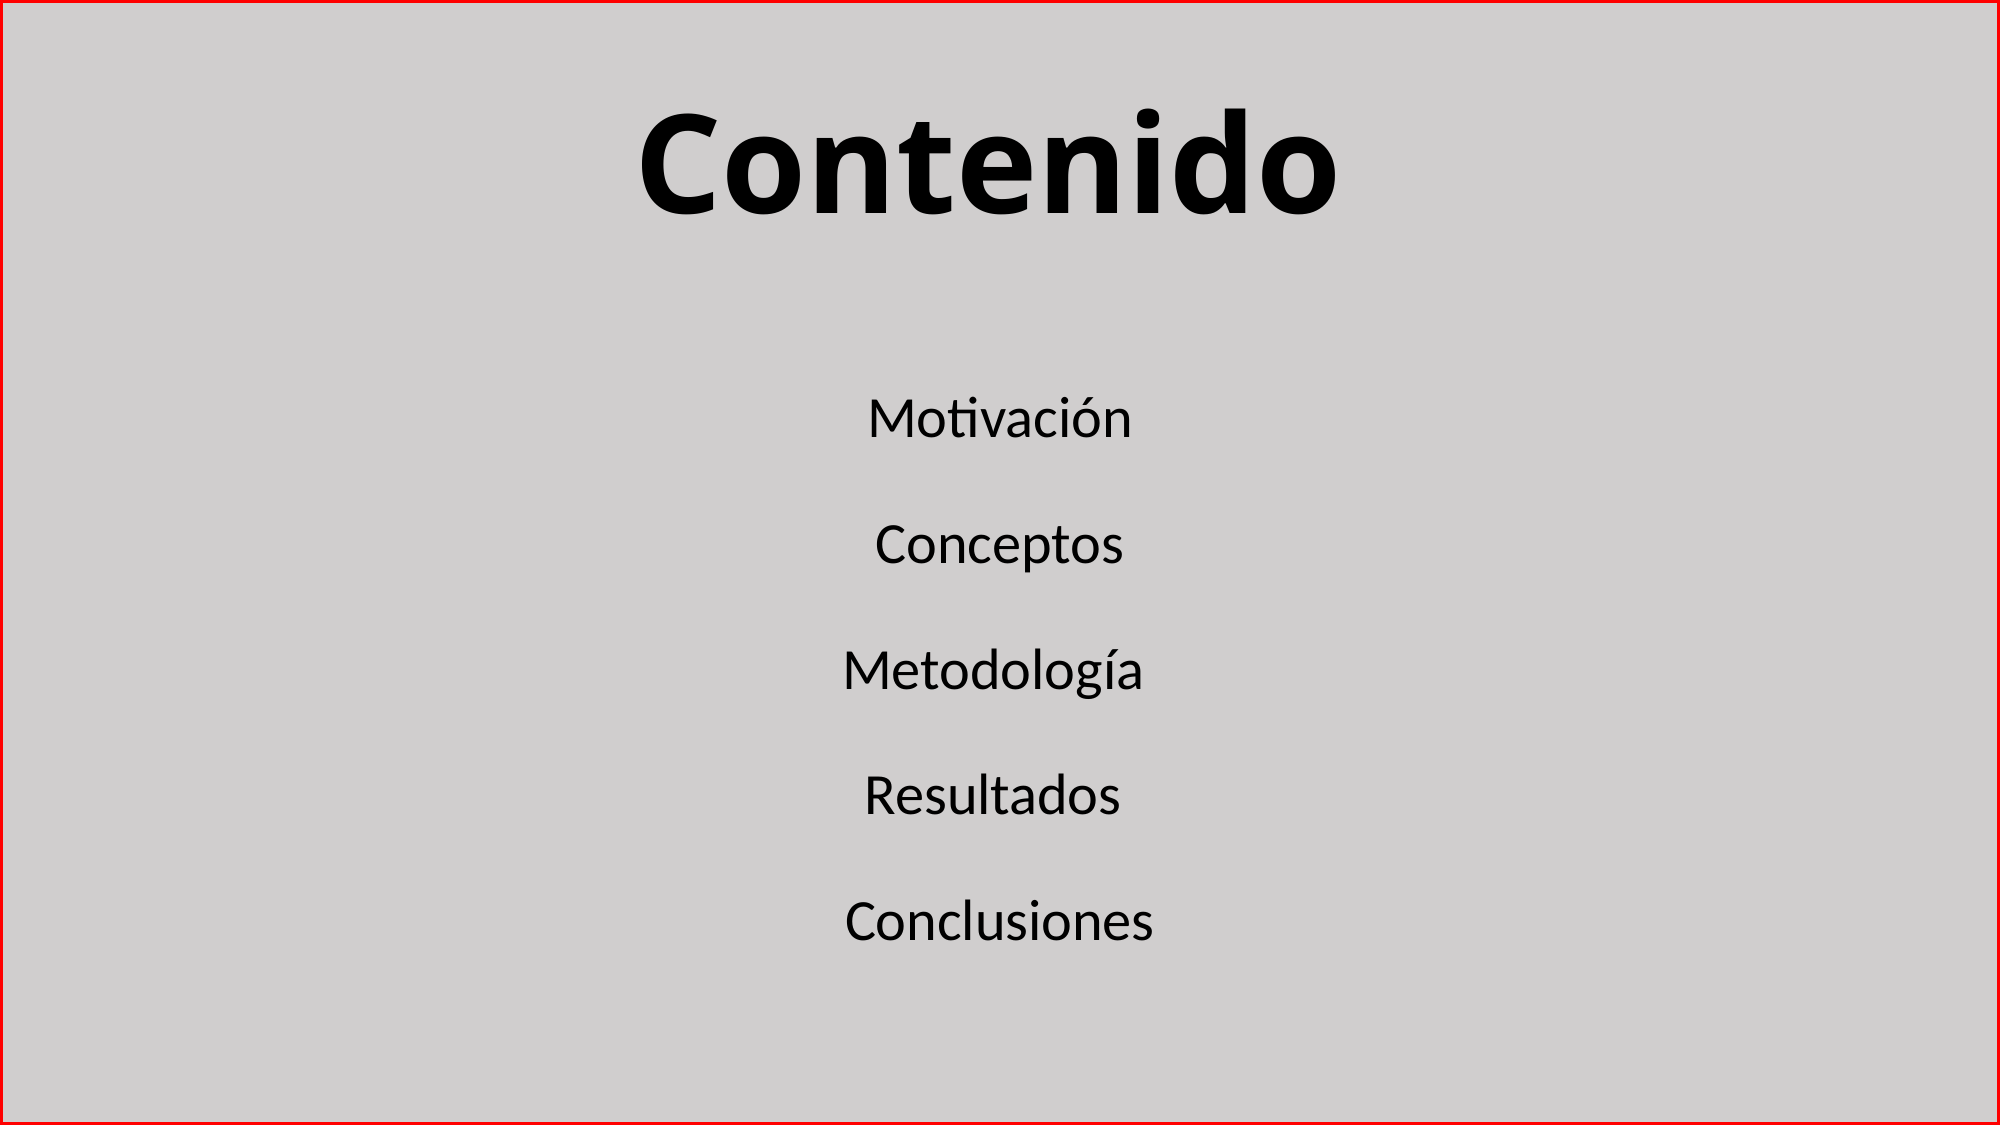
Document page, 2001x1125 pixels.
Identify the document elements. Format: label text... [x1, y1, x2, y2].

title Contenido [137, 59, 1863, 278]
text_box [0, 0, 2000, 1125]
list Motivación Conceptos Metodología Resultados Conclusiones [137, 337, 1863, 1052]
